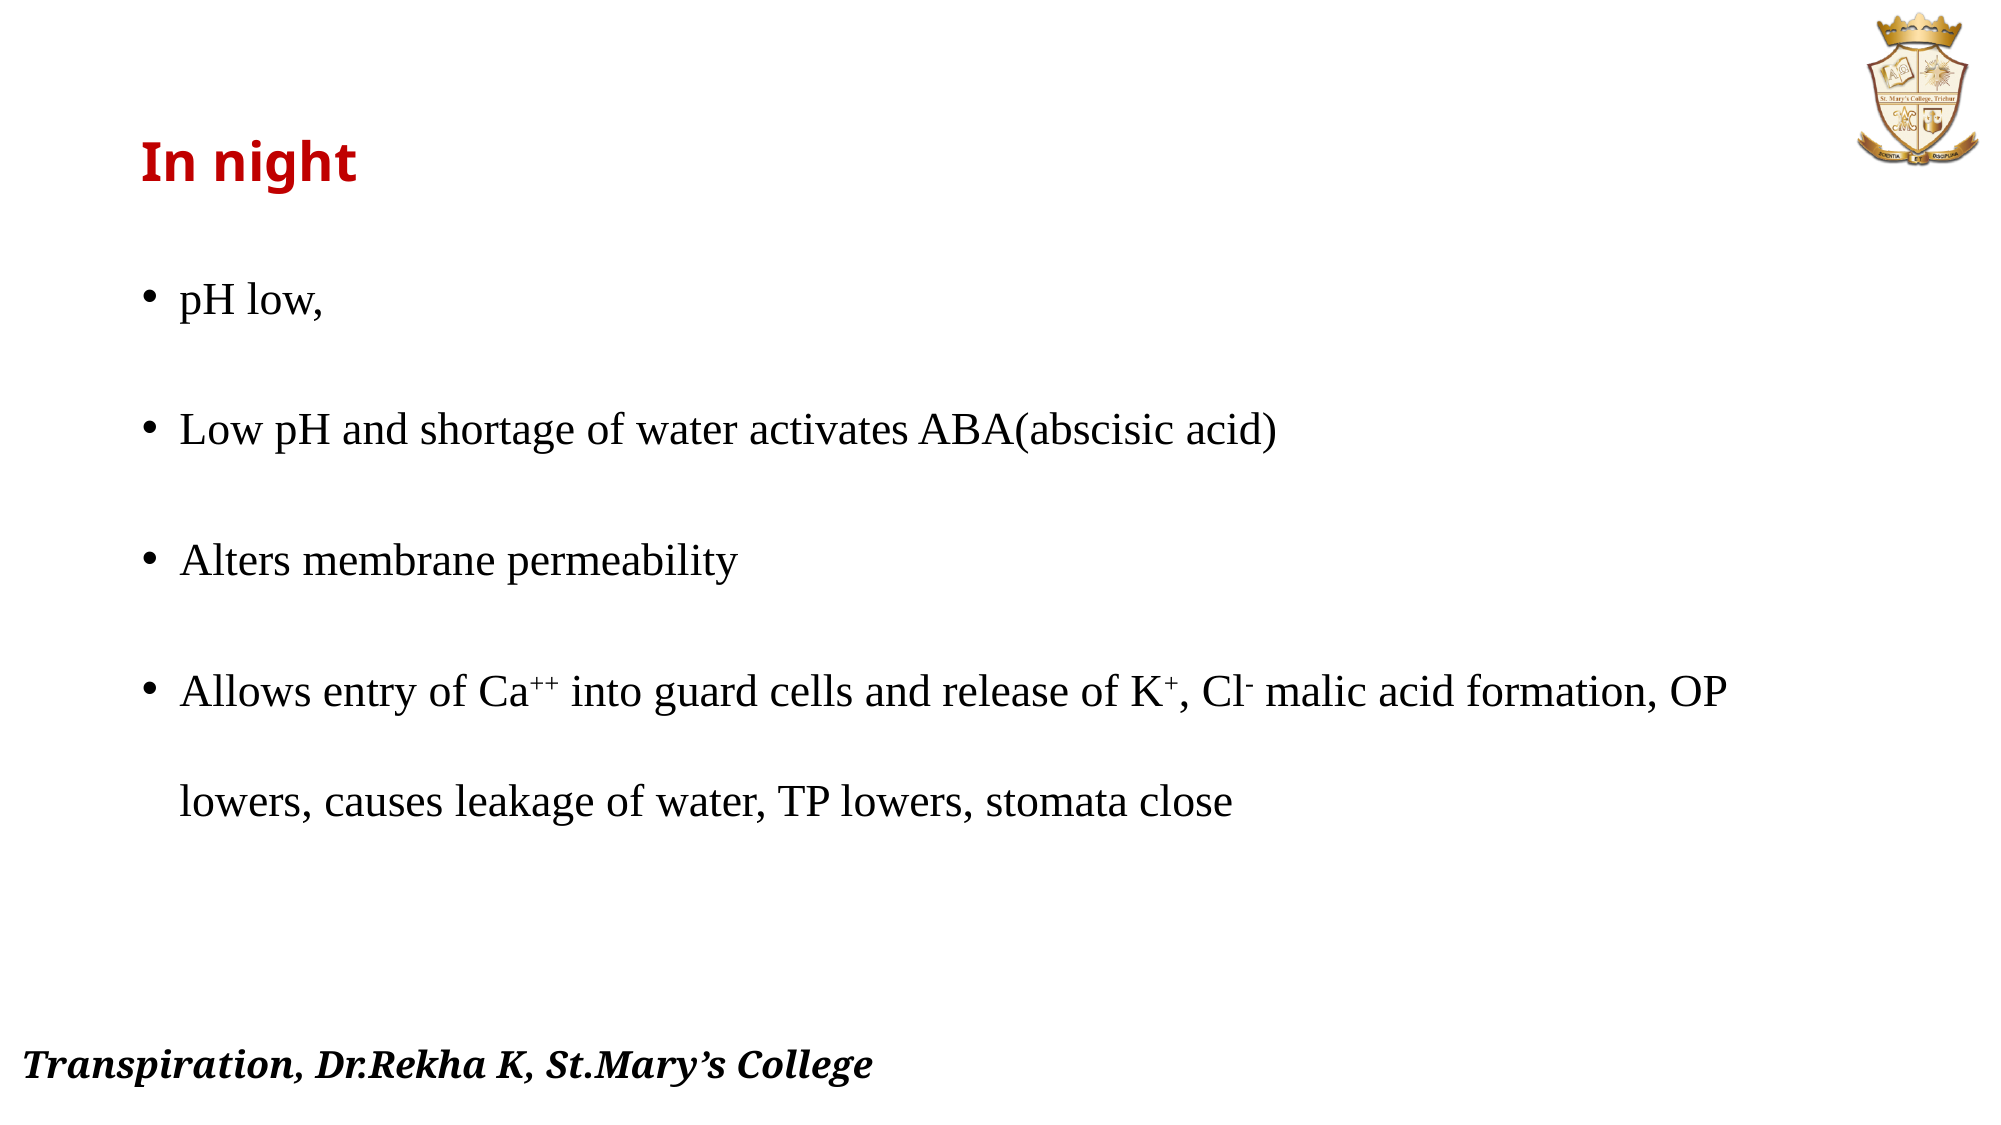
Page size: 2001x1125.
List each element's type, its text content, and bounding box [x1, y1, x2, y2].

picture [1835, 0, 2000, 191]
text_box Transpiration, Dr.Rekha K, St.Mary’s College [6, 1033, 888, 1094]
list In night pH low, Low pH and shortage of water activates ABA(abscisic acid) Alters membrane permeability Allows entry of Ca++ into guard cells and release of K+, Cl- malic acid formation, OP lowers, causes leakage of water, TP lowers, stomata close [126, 87, 1810, 1005]
